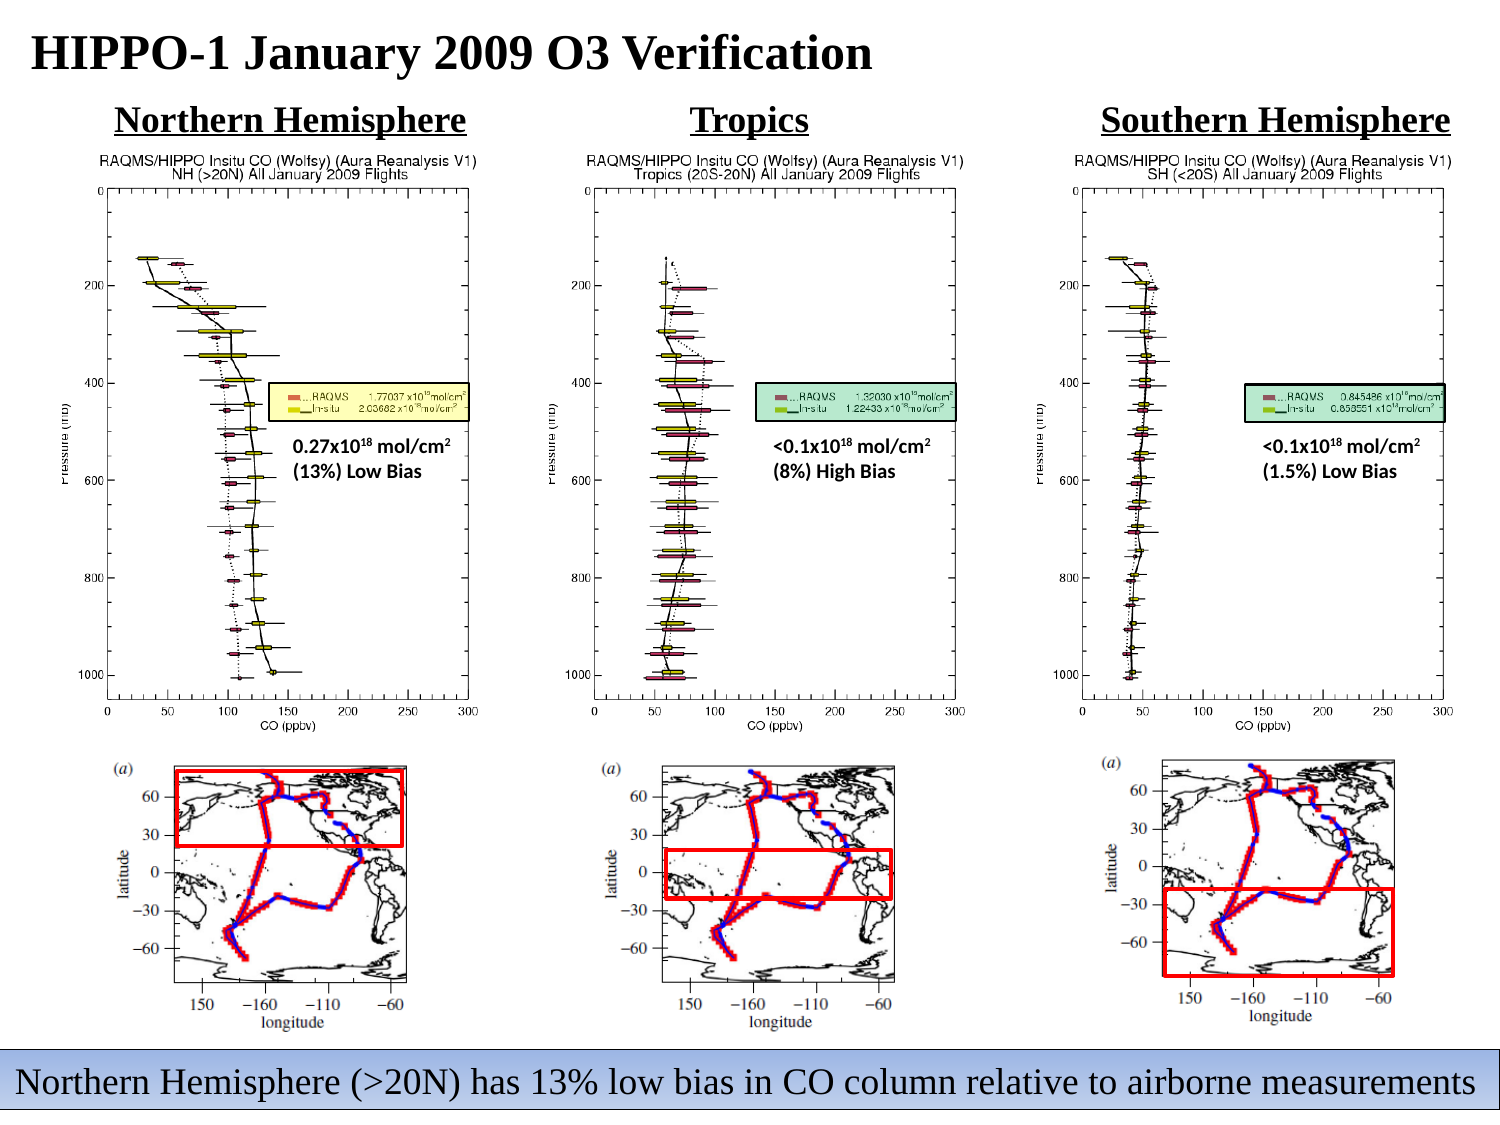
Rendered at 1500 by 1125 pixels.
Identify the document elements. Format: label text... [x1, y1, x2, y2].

text_box Tropics [674, 87, 825, 123]
text_box Southern Hemisphere [1085, 87, 1467, 123]
picture [62, 124, 513, 763]
picture [1037, 124, 1488, 763]
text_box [92, 742, 1438, 1051]
text_box HIPPO-1 January 2009 O3 Verification [16, 12, 889, 87]
text_box Northern Hemisphere [99, 87, 482, 123]
picture [549, 124, 1001, 742]
text_box Northern Hemisphere (>20N) has 13% low bias in CO column relative to airborne measurements [0, 1049, 1500, 1110]
